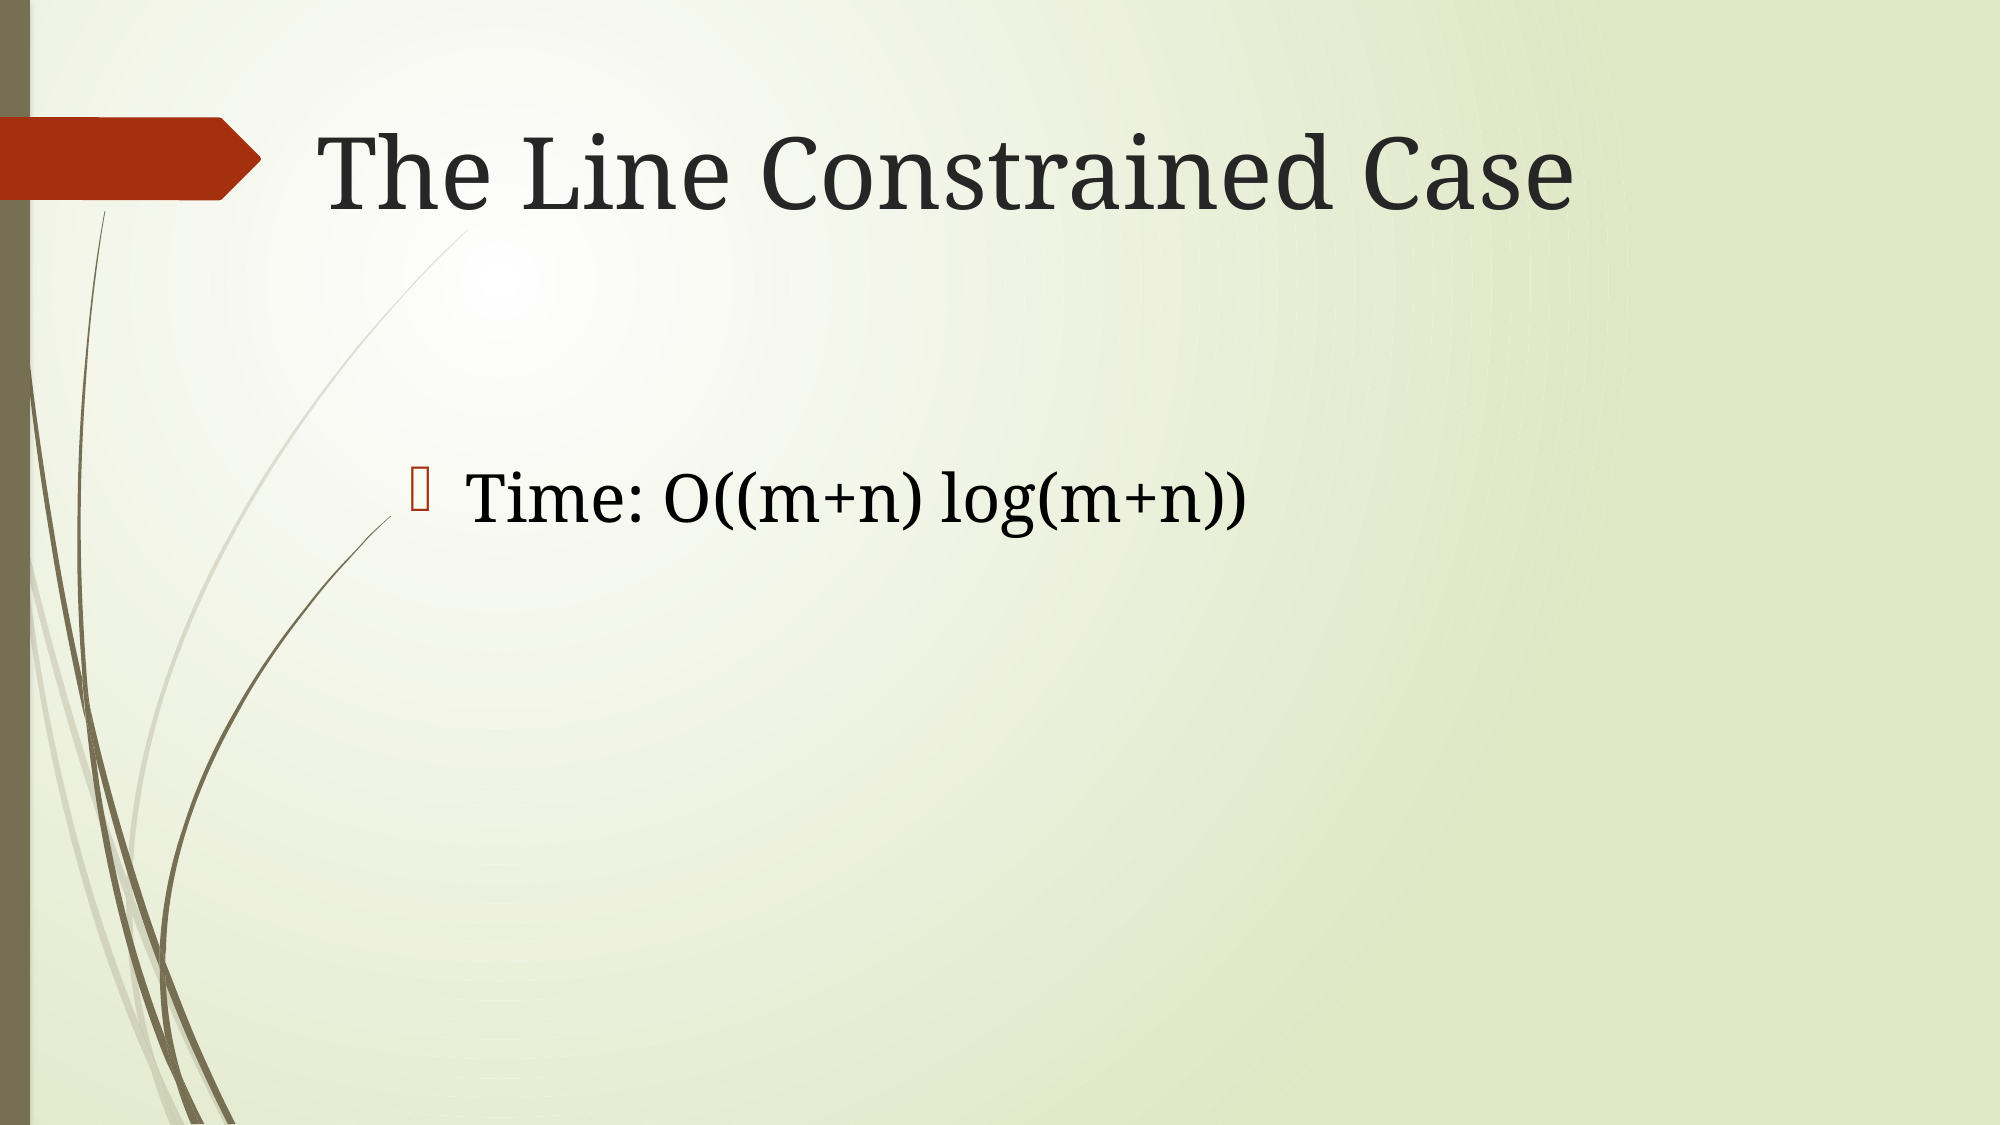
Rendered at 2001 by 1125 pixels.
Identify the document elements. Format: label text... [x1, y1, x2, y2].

title The Line Constrained Case [301, 102, 1888, 313]
list Time: O((m+n) log(m+n)) [394, 448, 1888, 1047]
